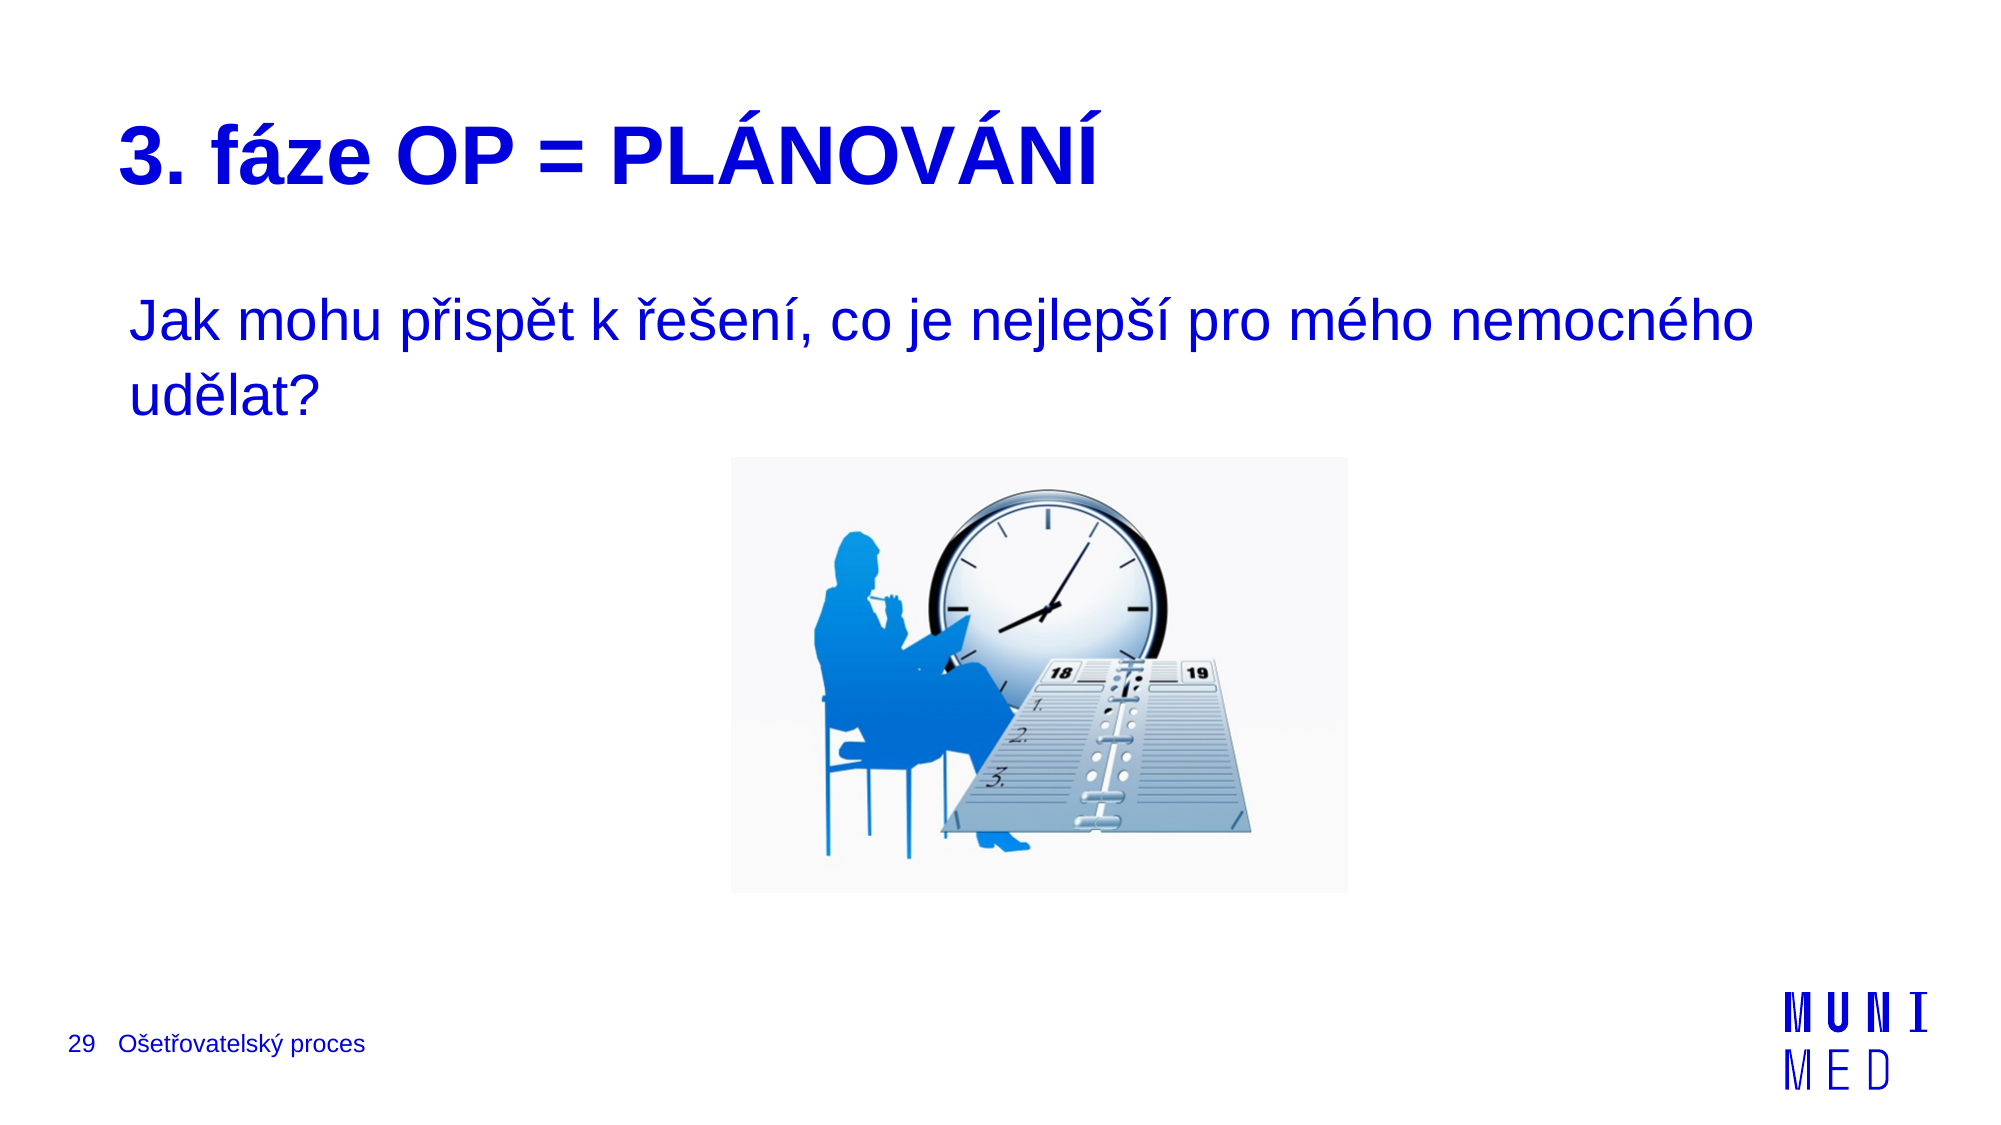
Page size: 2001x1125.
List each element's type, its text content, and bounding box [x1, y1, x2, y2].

picture [730, 457, 1348, 894]
footer Ošetřovatelský proces [118, 1021, 1418, 1063]
list Jak mohu přispět k řešení, co je nejlepší pro mého nemocného udělat? [118, 277, 1883, 957]
title 3. fáze OP = Plánování [118, 118, 1883, 193]
slide_number 29 [67, 1021, 110, 1063]
